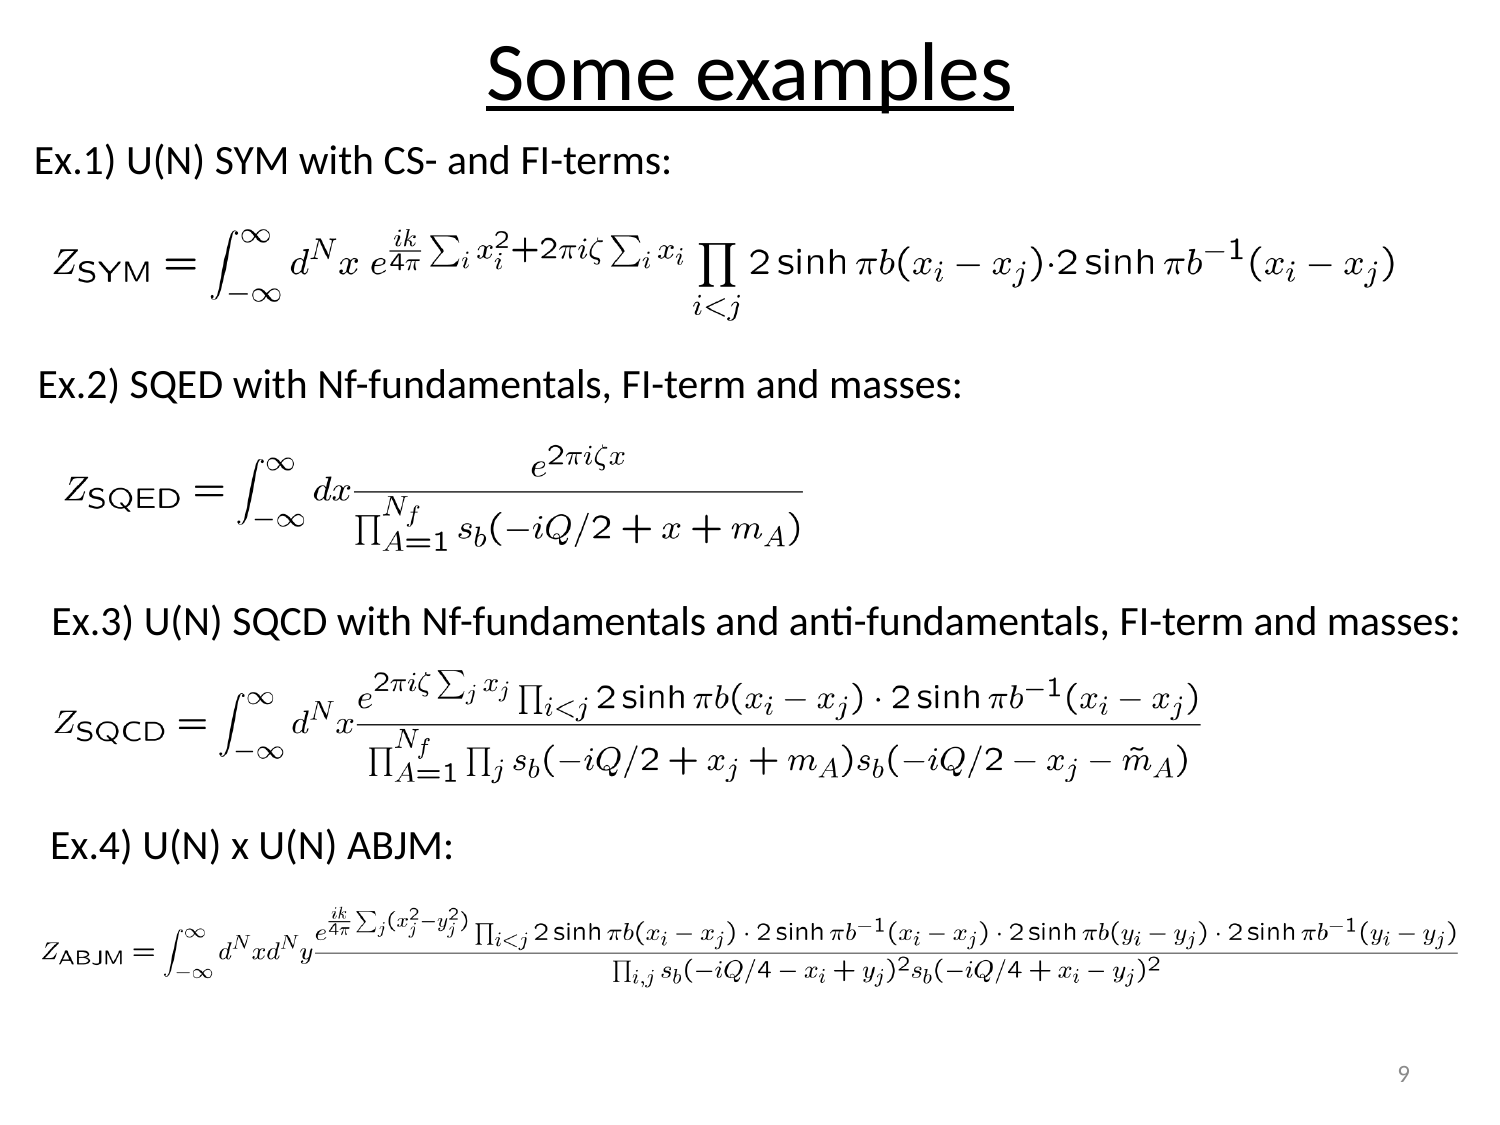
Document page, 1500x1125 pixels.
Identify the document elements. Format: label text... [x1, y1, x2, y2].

slide_number 9 [1074, 1042, 1425, 1103]
text_box Ex.2) SQED with Nf-fundamentals, FI-term and masses: [22, 349, 989, 415]
picture [41, 904, 1458, 988]
text_box Ex.1) U(N) SYM with CS- and FI-terms: [18, 125, 688, 191]
title Some examples [75, 0, 1425, 161]
text_box Ex.3) U(N) SQCD with Nf-fundamentals and anti-fundamentals, FI-term and masses: [36, 586, 1487, 651]
picture [64, 444, 803, 551]
picture [52, 227, 1396, 322]
picture [52, 668, 1201, 784]
text_box Ex.4) U(N) x U(N) ABJM: [35, 810, 480, 876]
